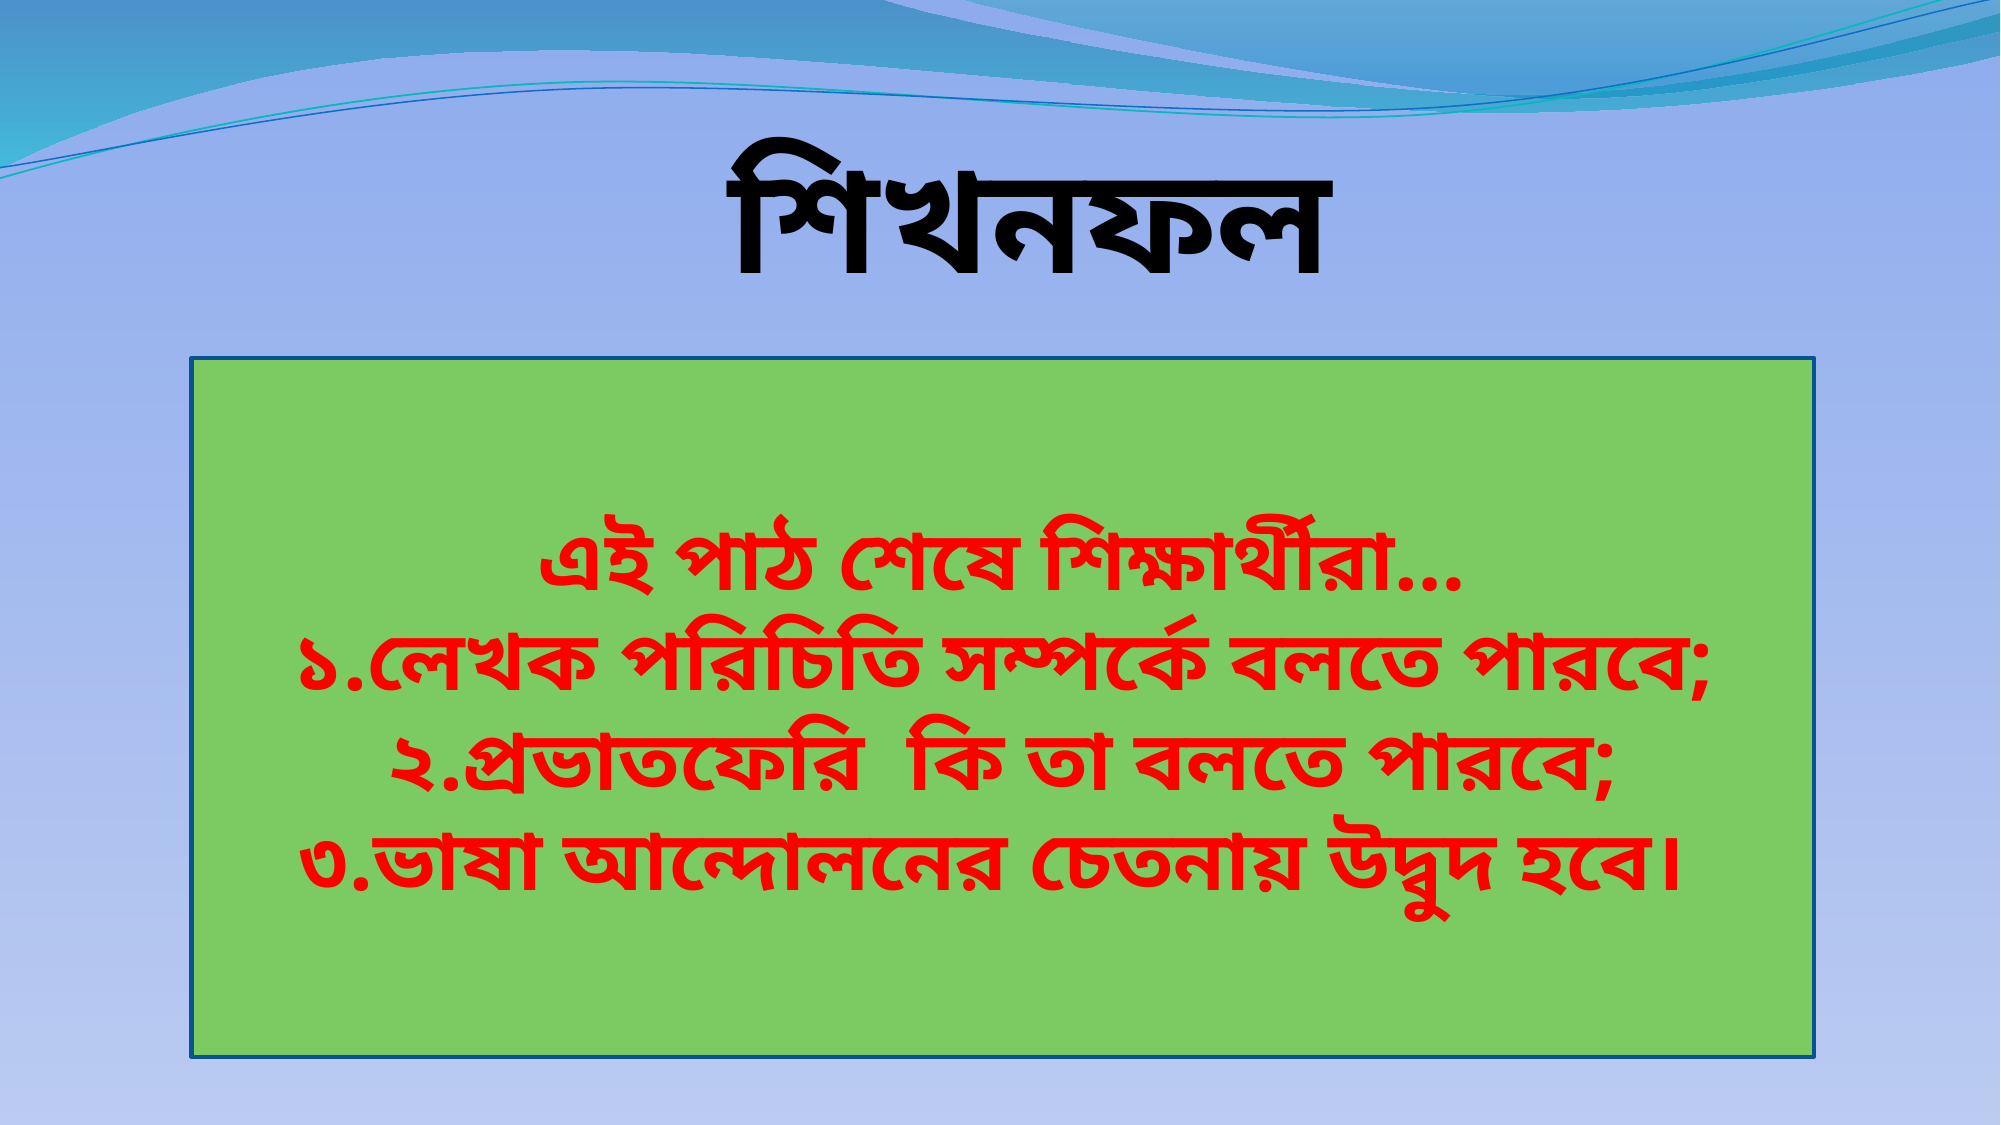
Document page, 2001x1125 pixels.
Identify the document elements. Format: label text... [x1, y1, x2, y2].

title শিখনফল [99, 115, 1917, 303]
text_box এই পাঠ শেষে শিক্ষার্থীরা… ১.লেখক পরিচিতি সম্পর্কে বলতে পারবে; ২.প্রভাতফেরি কি তা বলতে পারবে; ৩.ভাষা আন্দোলনের চেতনায় উদ্বুদ হবে। [189, 356, 1816, 1059]
